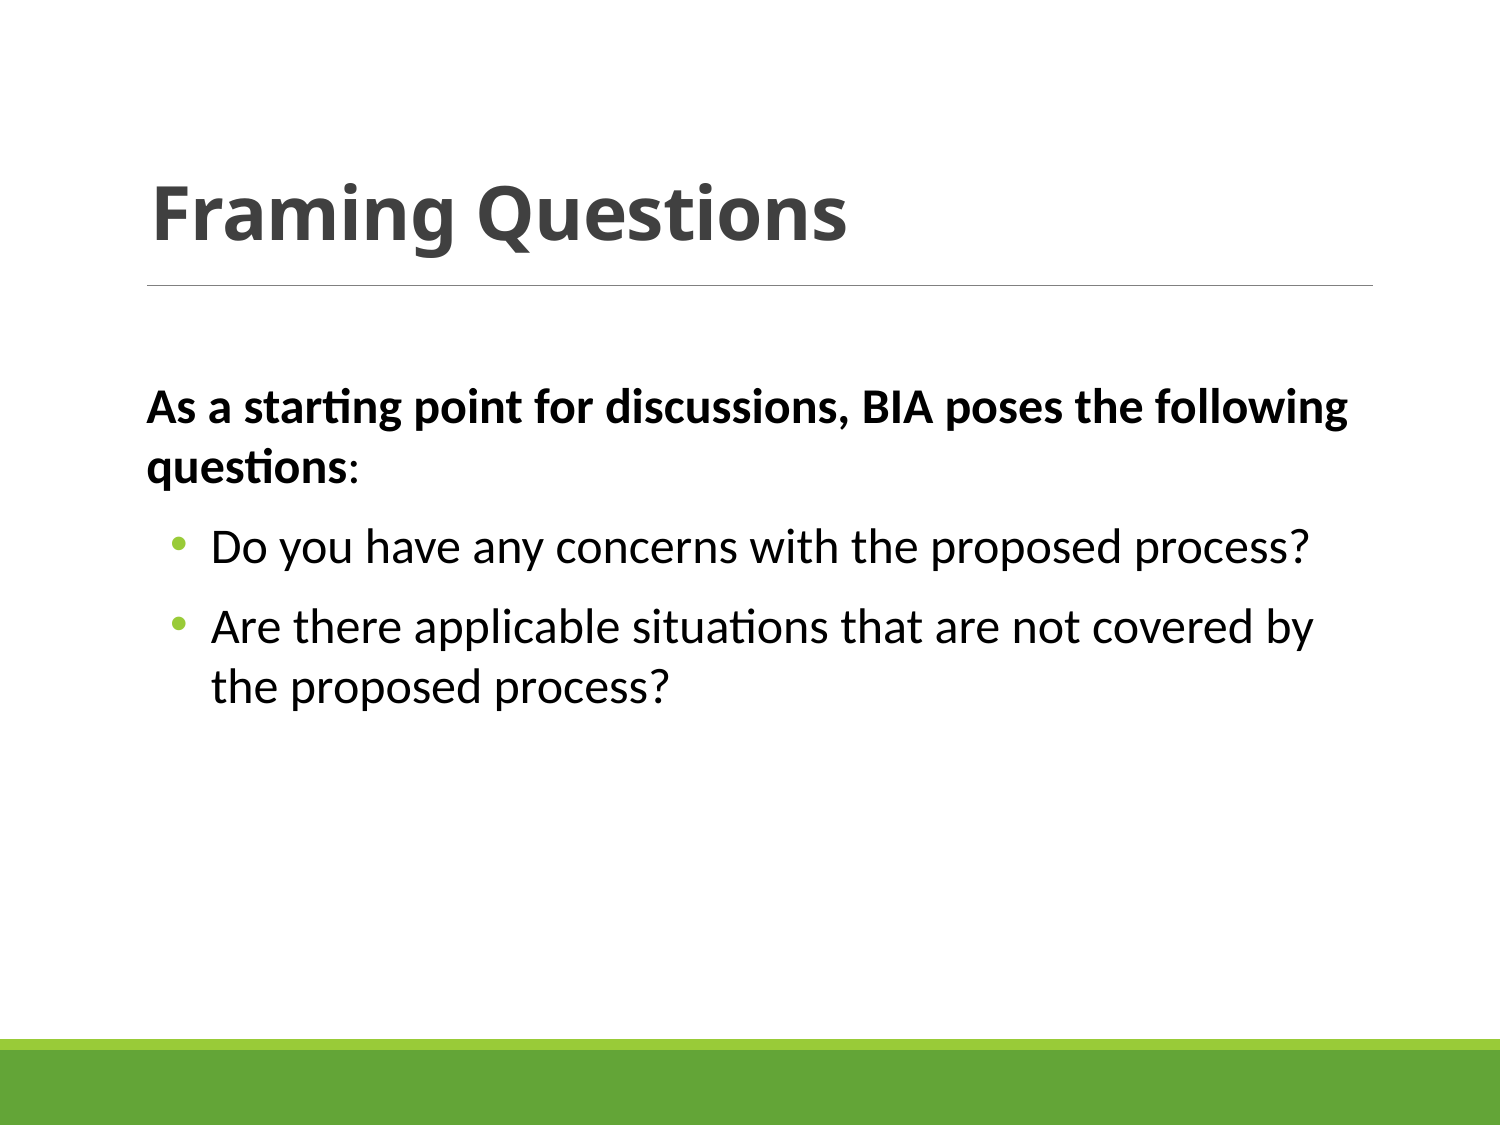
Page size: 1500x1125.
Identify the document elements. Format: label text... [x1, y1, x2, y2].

title Framing Questions [135, 24, 1373, 263]
list As a starting point for discussions, BIA poses the following questions: ​ Do you have any concerns with the proposed process? Are there applicable situations that are not covered by the proposed process? ​ [135, 302, 1373, 963]
